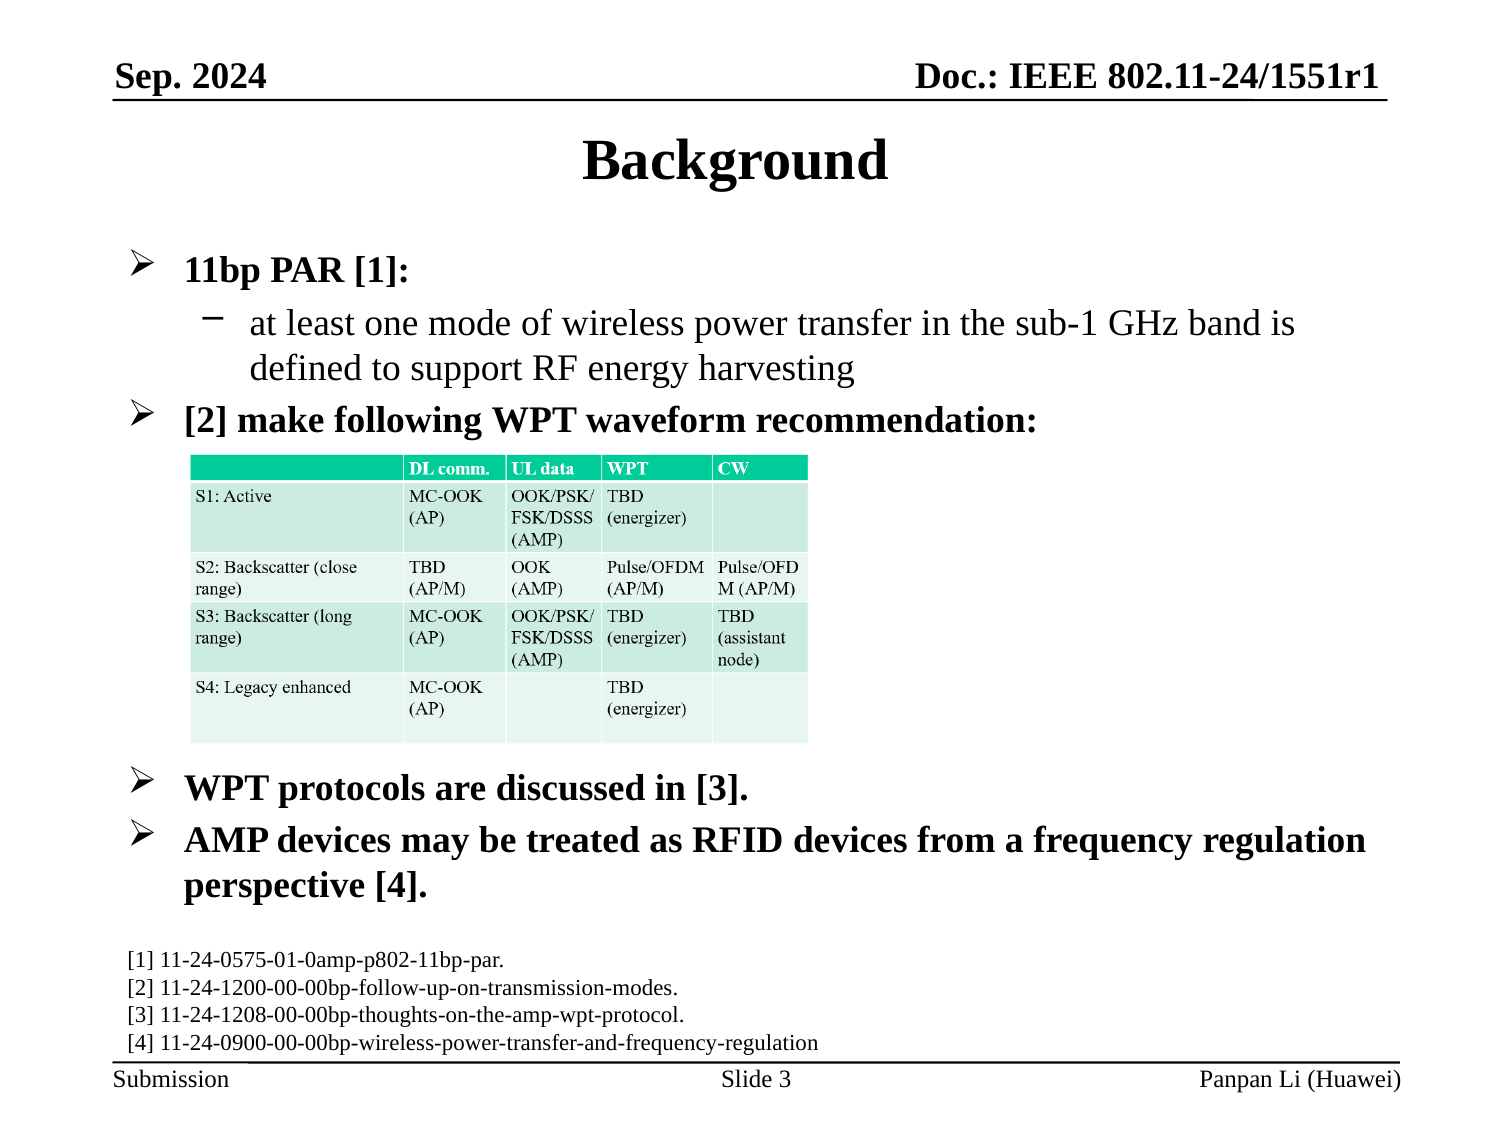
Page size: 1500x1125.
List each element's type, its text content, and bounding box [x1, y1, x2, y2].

picture [187, 449, 813, 746]
footer Panpan Li (Huawei) [949, 1061, 1402, 1093]
list 11bp PAR [1]: at least one mode of wireless power transfer in the sub-1 GHz band is defined to support RF energy harvesting [2] make following WPT waveform recommendation: WPT protocols are discussed in [3]. AMP devices may be treated as RFID devices from a frequency regulation perspective [4]. [112, 237, 1388, 951]
text_box [1] 11-24-0575-01-0amp-p802-11bp-par. [2] 11-24-1200-00-00bp-follow-up-on-transmission-modes. [3] 11-24-1208-00-00bp-thoughts-on-the-amp-wpt-protocol. [4] 11-24-0900-00-00bp-wireless-power-transfer-and-frequency-regulation [112, 937, 900, 1090]
title Background [112, 112, 1388, 201]
